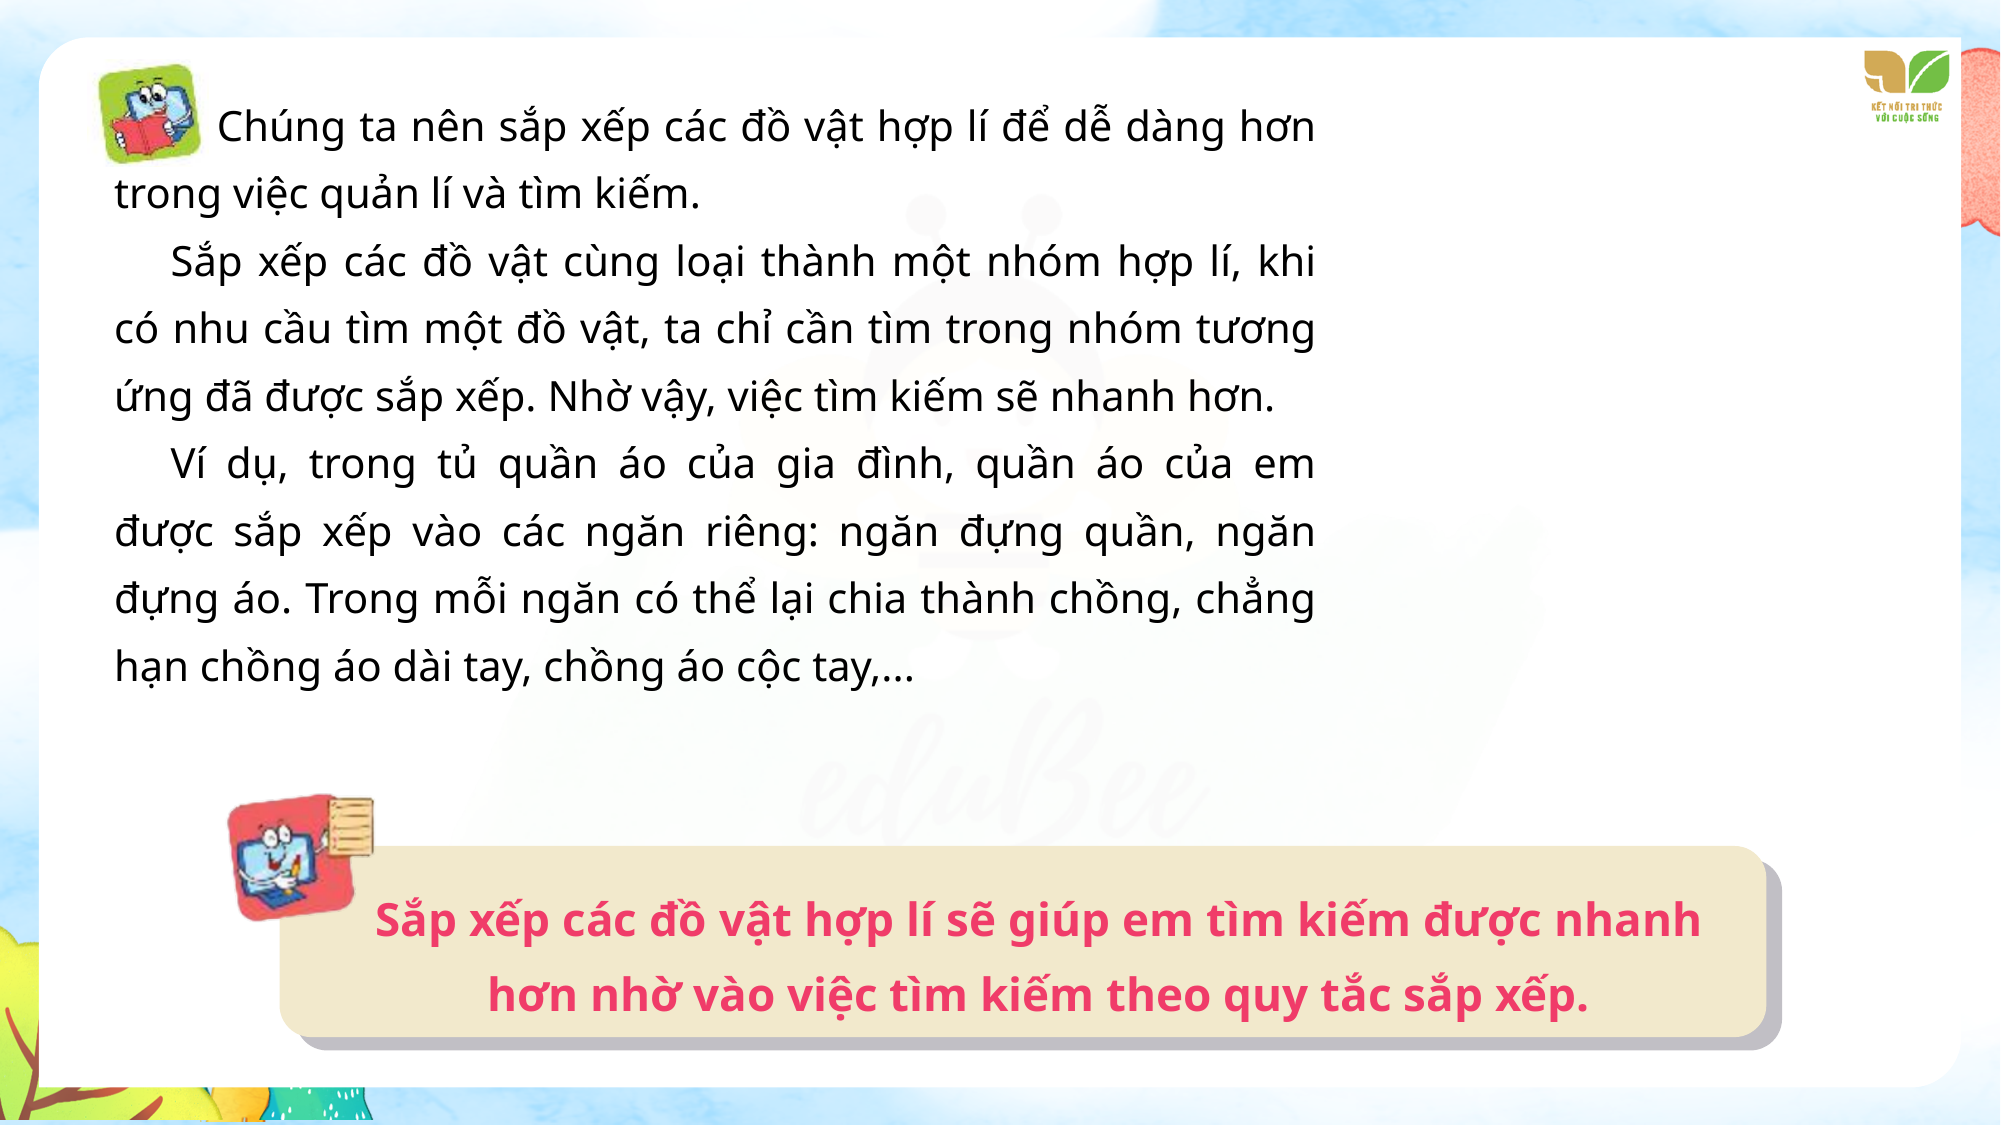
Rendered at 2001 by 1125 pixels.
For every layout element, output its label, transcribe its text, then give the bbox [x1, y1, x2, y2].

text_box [217, 782, 1783, 1051]
picture [0, 0, 2001, 1125]
text_box Chúng ta nên sắp xếp các đồ vật hợp lí để dễ dàng hơn trong việc quản lí và tìm kiếm. Sắp xếp các đồ vật cùng loại thành một nhóm hợp lí, khi có nhu cầu tìm một đồ vật, ta chỉ cần tìm trong nhóm tương ứng đã được sắp xếp. Nhờ vậy, việc tìm kiếm sẽ nhanh hơn. Ví dụ, trong tủ quần áo của gia đình, quần áo của em được sắp xếp vào các ngăn riêng: ngăn đựng quần, ngăn đựng áo. Trong mỗi ngăn có thể lại chia thành chồng, chẳng hạn chồng áo dài tay, chồng áo cộc tay,... [99, 74, 1332, 697]
